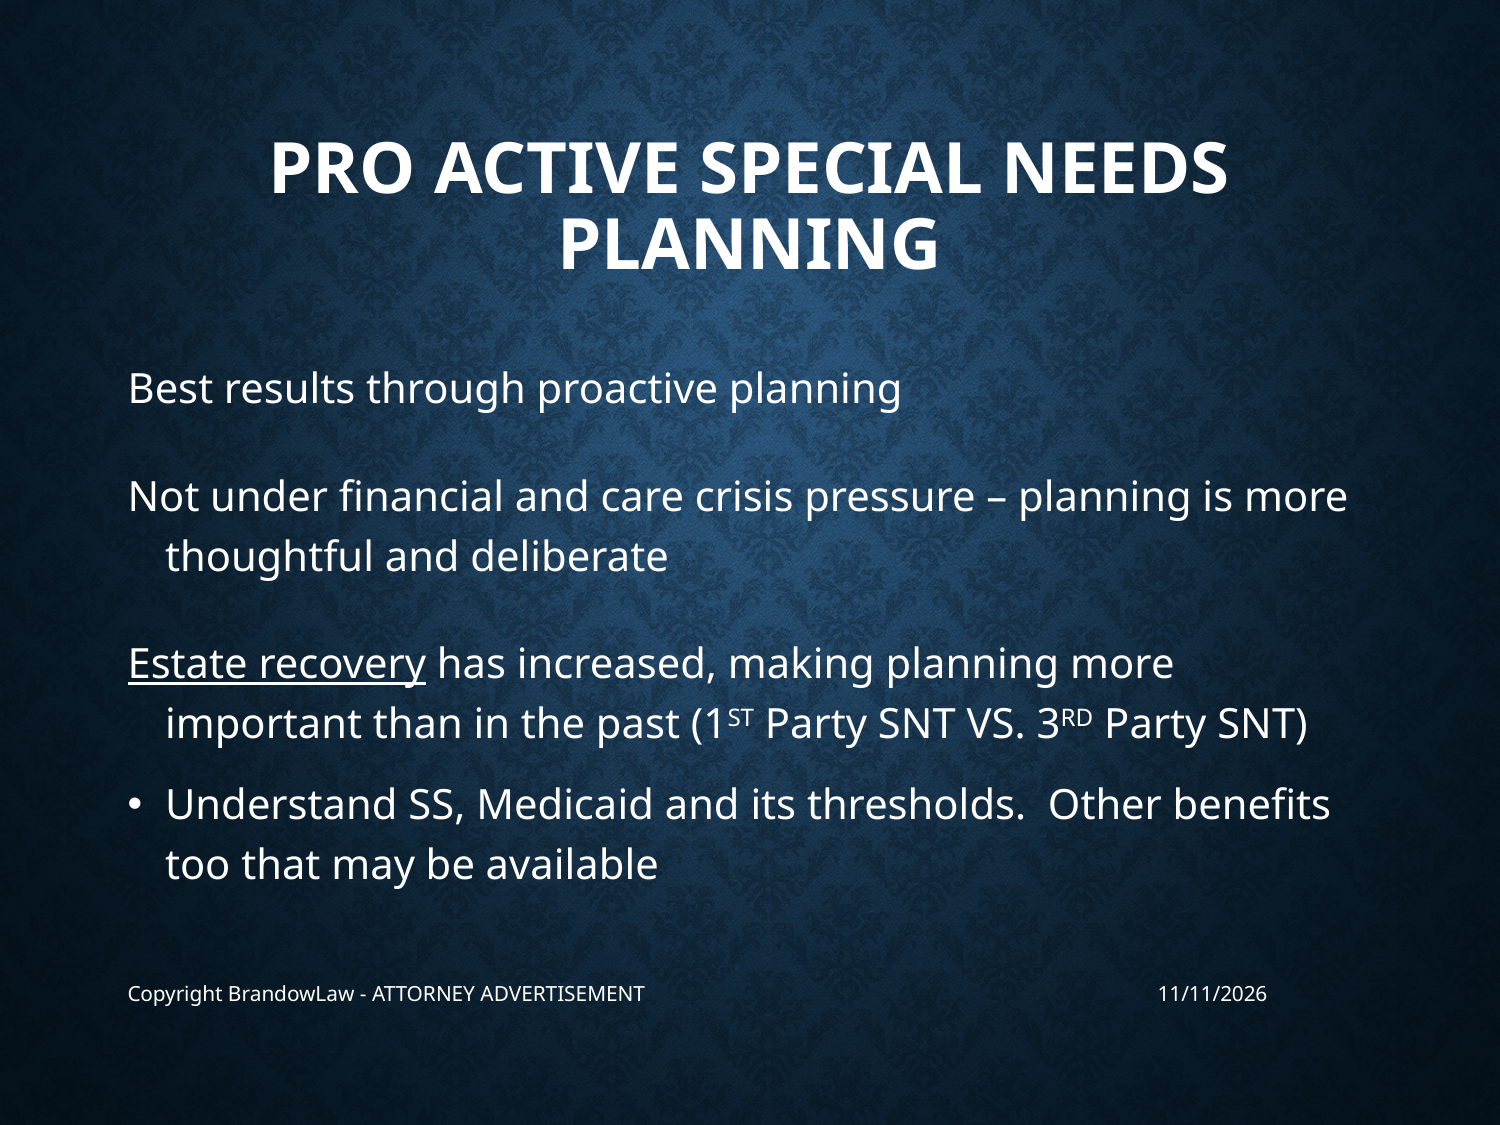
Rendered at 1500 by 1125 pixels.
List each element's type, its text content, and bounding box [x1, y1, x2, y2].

list Best results through proactive planning Not under financial and care crisis pressure – planning is more thoughtful and deliberate Estate recovery has increased, making planning more important than in the past (1ST Party SNT VS. 3RD Party SNT) Understand SS, Medicaid and its thresholds. Other benefits too that may be available [112, 343, 1387, 950]
title PRO ACTIVE SPECIAL NEEDS PLANNING [112, 99, 1387, 318]
footer Copyright BrandowLaw - ATTORNEY ADVERTISEMENT [112, 965, 934, 1025]
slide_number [944, 965, 1283, 1025]
